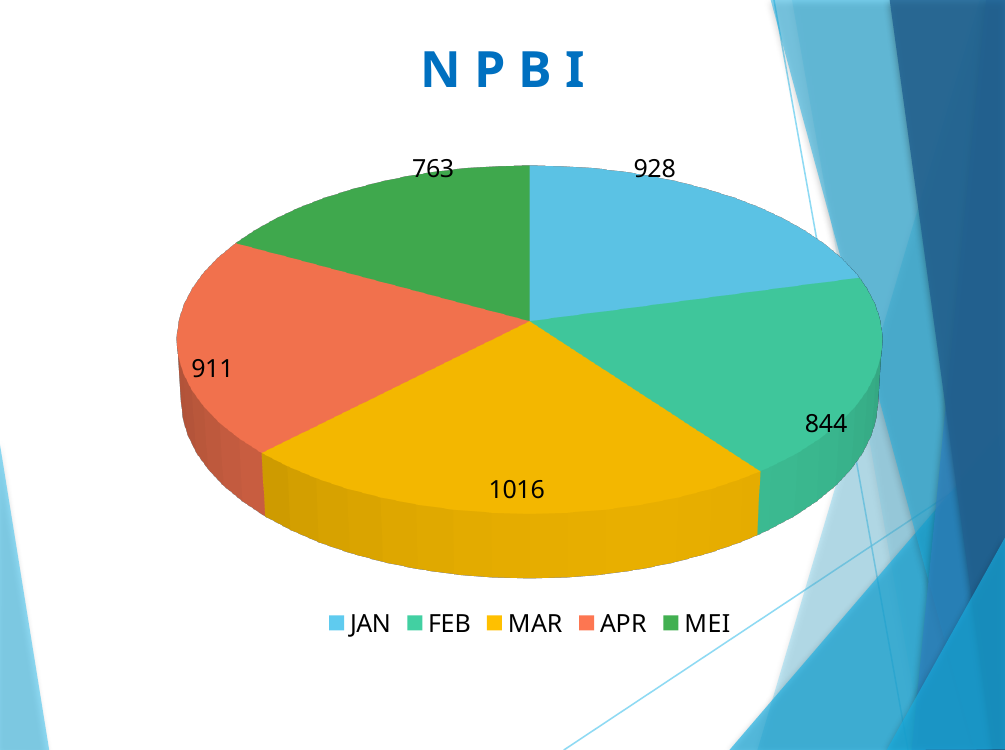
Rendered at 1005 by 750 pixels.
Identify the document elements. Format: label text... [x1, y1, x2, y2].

title N P B I [50, 30, 955, 155]
chart [76, 149, 983, 647]
